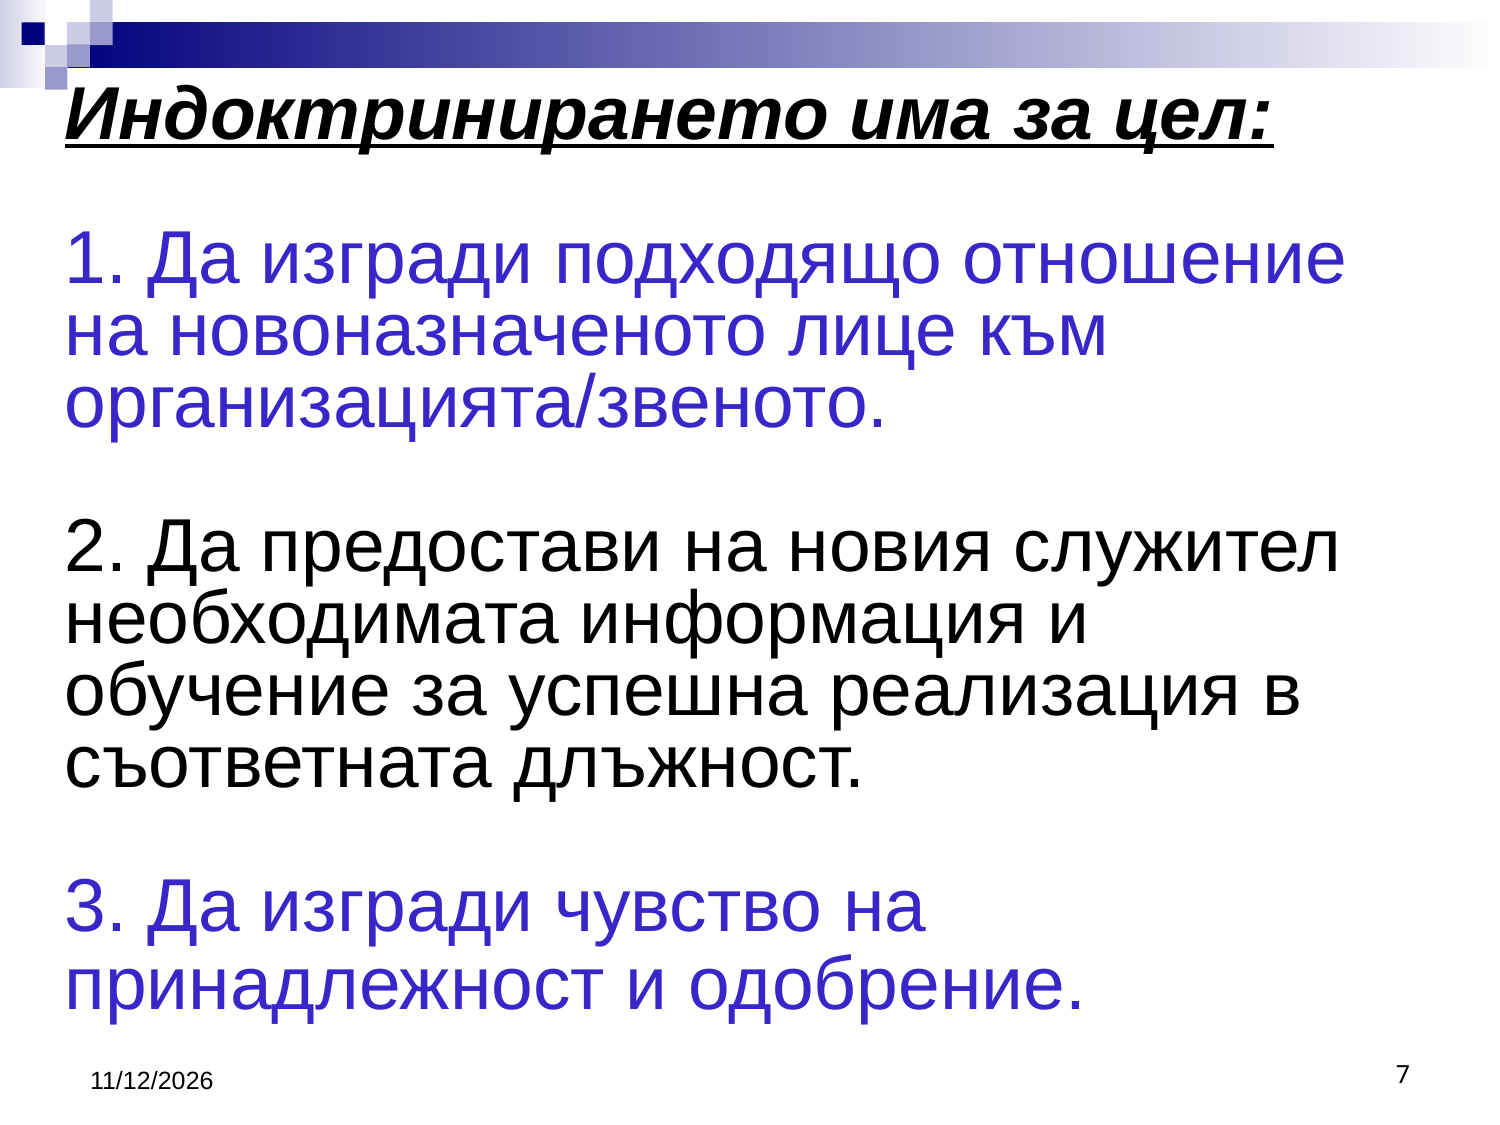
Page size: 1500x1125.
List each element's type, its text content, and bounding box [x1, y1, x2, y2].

slide_number 7 [1074, 1025, 1425, 1100]
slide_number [75, 1024, 425, 1103]
title Индоктринирането има за цел: 1. Да изгради подходящо отношение на новоназначеното лице към организацията/звеното. 2. Да предостави на новия служител необходимата информация и обучение за успешна реализация в съответната длъжност. 3. Да изгради чувство на принадлежност и одобрение. [49, 37, 1446, 1071]
